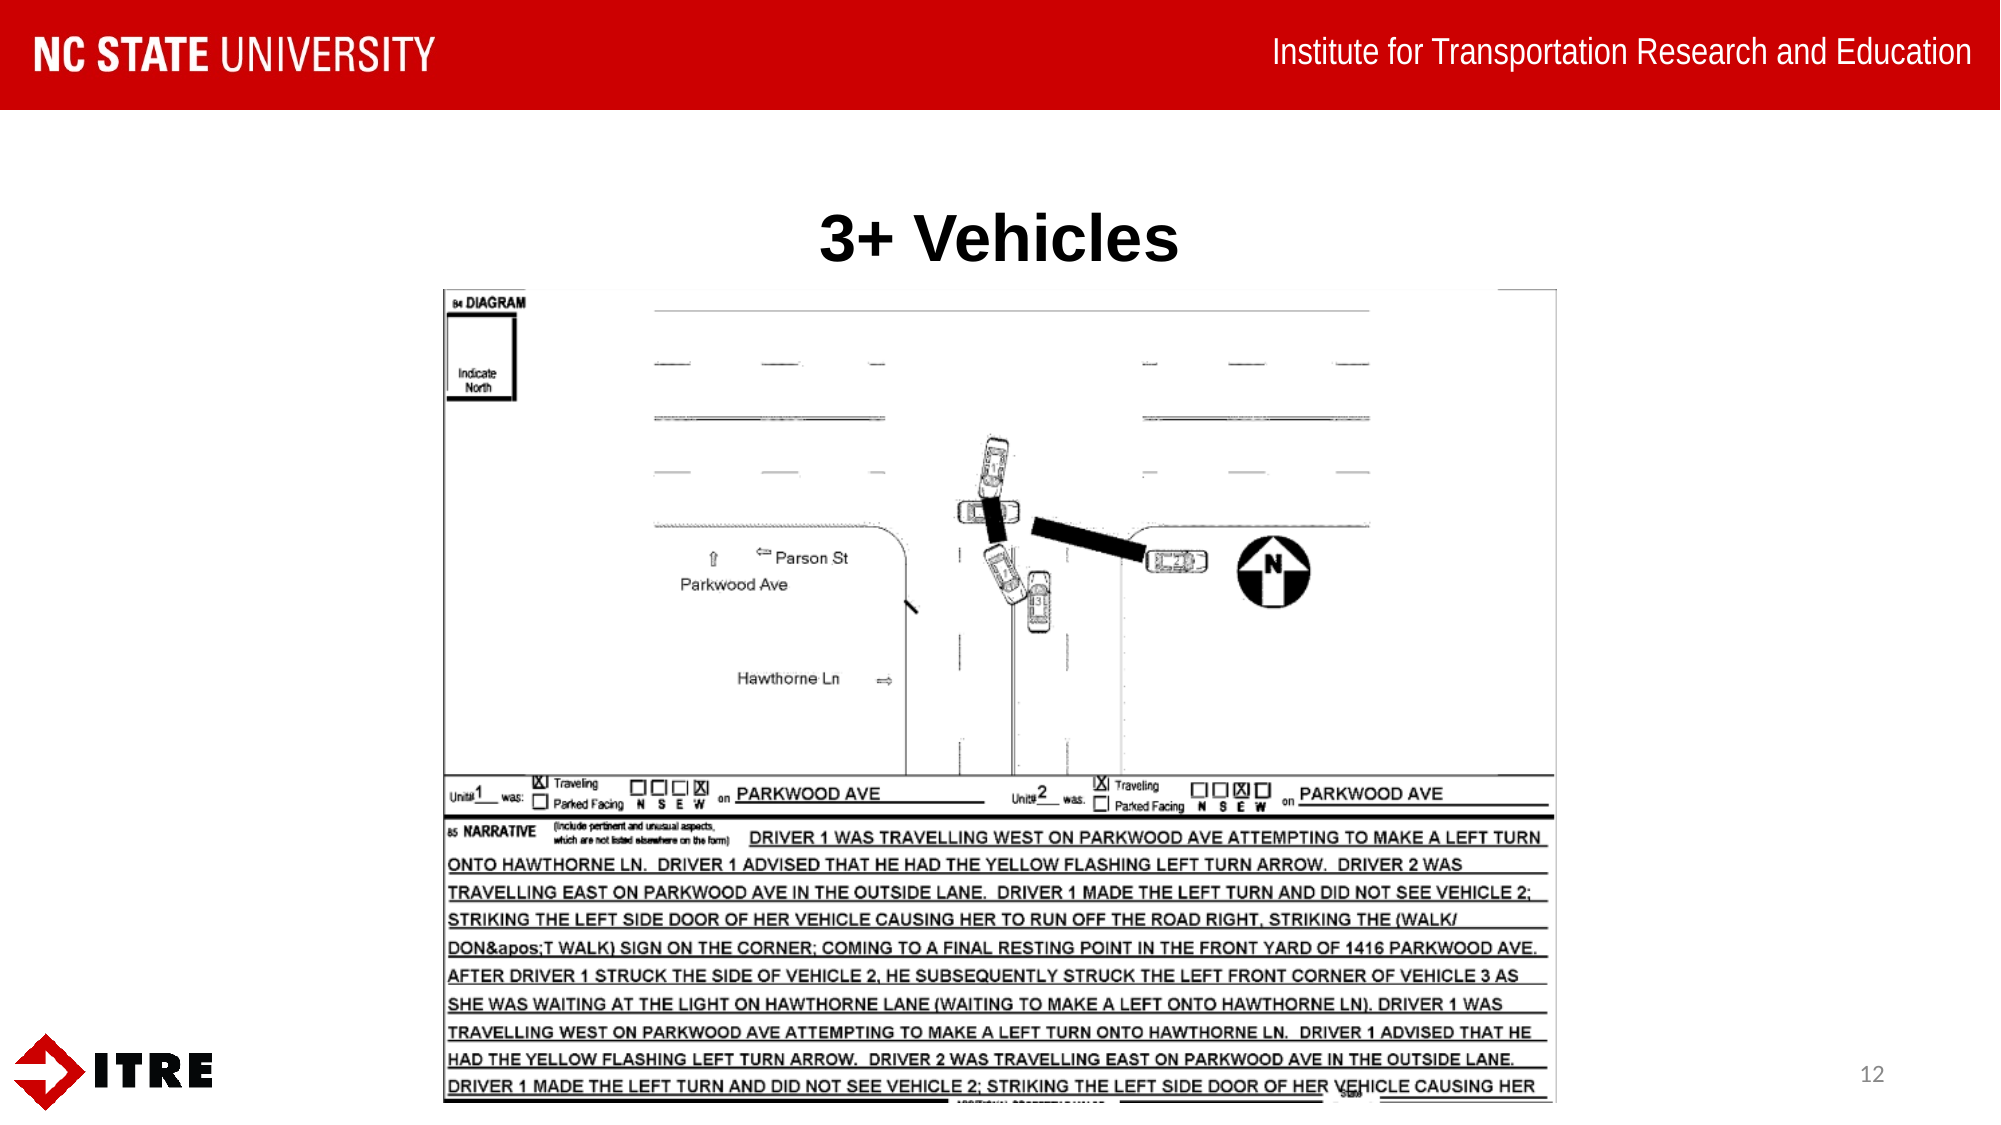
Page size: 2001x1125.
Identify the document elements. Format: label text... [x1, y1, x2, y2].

picture [0, 0, 2000, 110]
slide_number 12 [1560, 1042, 1900, 1103]
picture [14, 1033, 212, 1111]
title 3+ Vehicles [99, 147, 1900, 323]
picture [443, 289, 1557, 1103]
